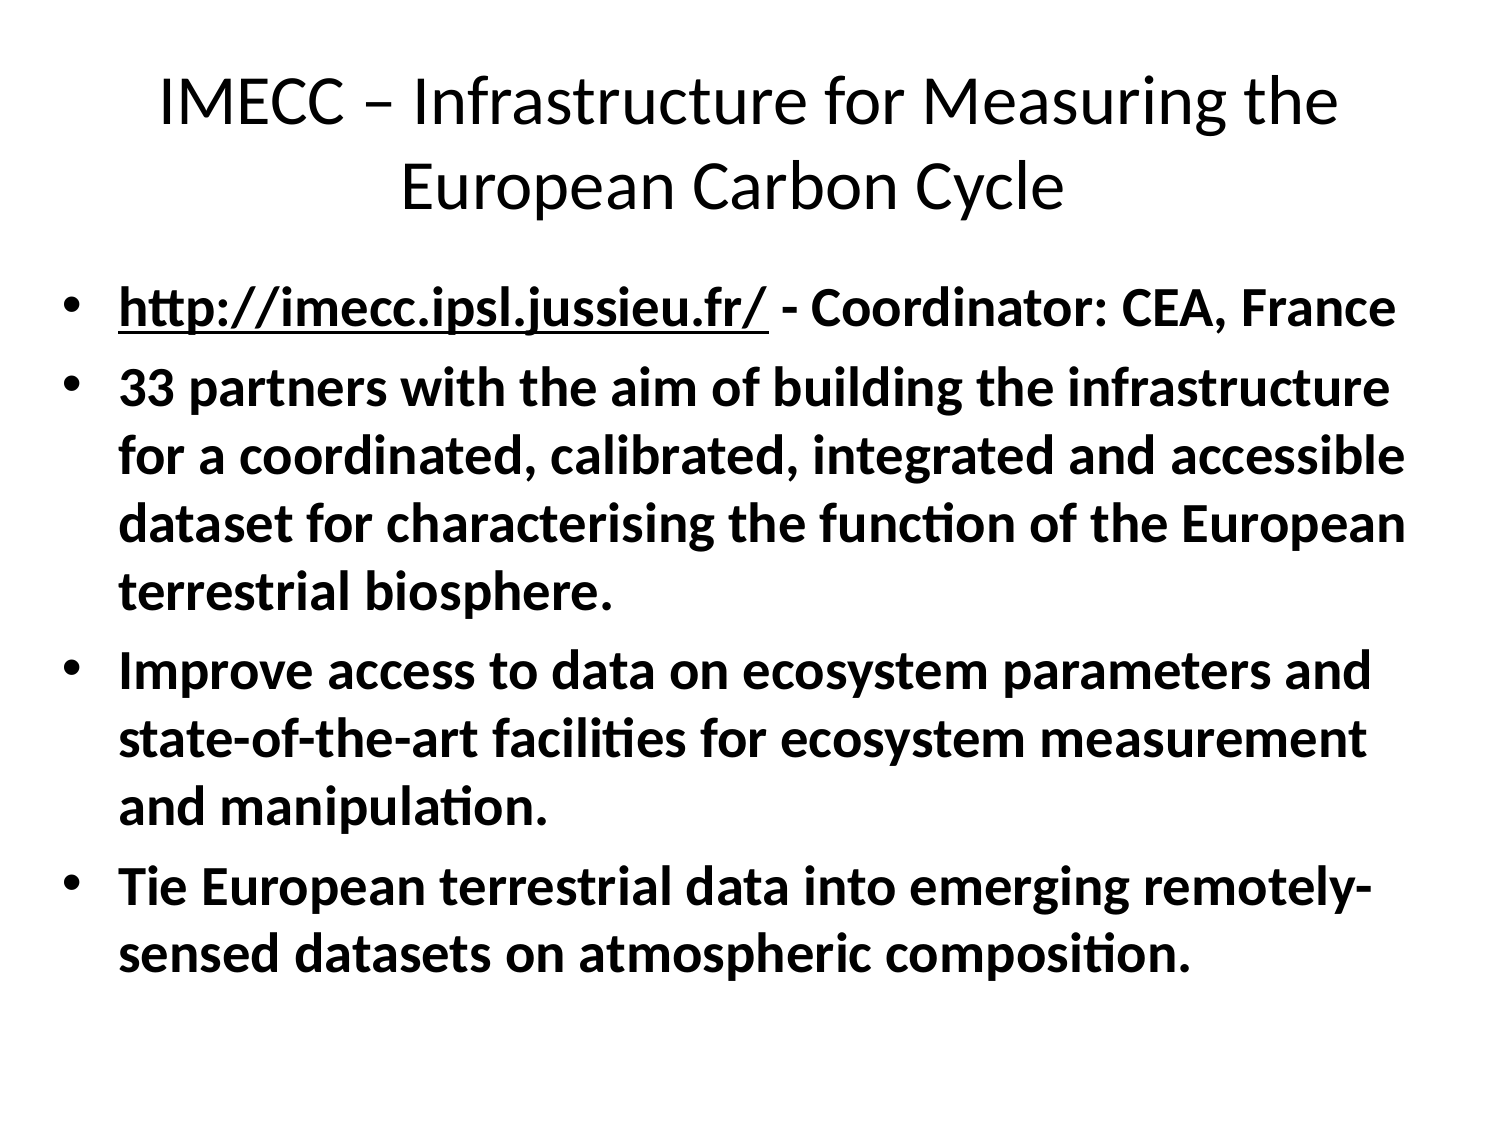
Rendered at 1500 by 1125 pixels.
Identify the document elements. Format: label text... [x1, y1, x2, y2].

title IMECC – Infrastructure for Measuring the European Carbon Cycle [75, 45, 1425, 233]
list http://imecc.ipsl.jussieu.fr/ - Coordinator: CEA, France 33 partners with the aim of building the infrastructure for a coordinated, calibrated, integrated and accessible dataset for characterising the function of the European terrestrial biosphere. Improve access to data on ecosystem parameters and state-of-the-art facilities for ecosystem measurement and manipulation. Tie European terrestrial data into emerging remotely-sensed datasets on atmospheric composition. [46, 262, 1425, 1005]
